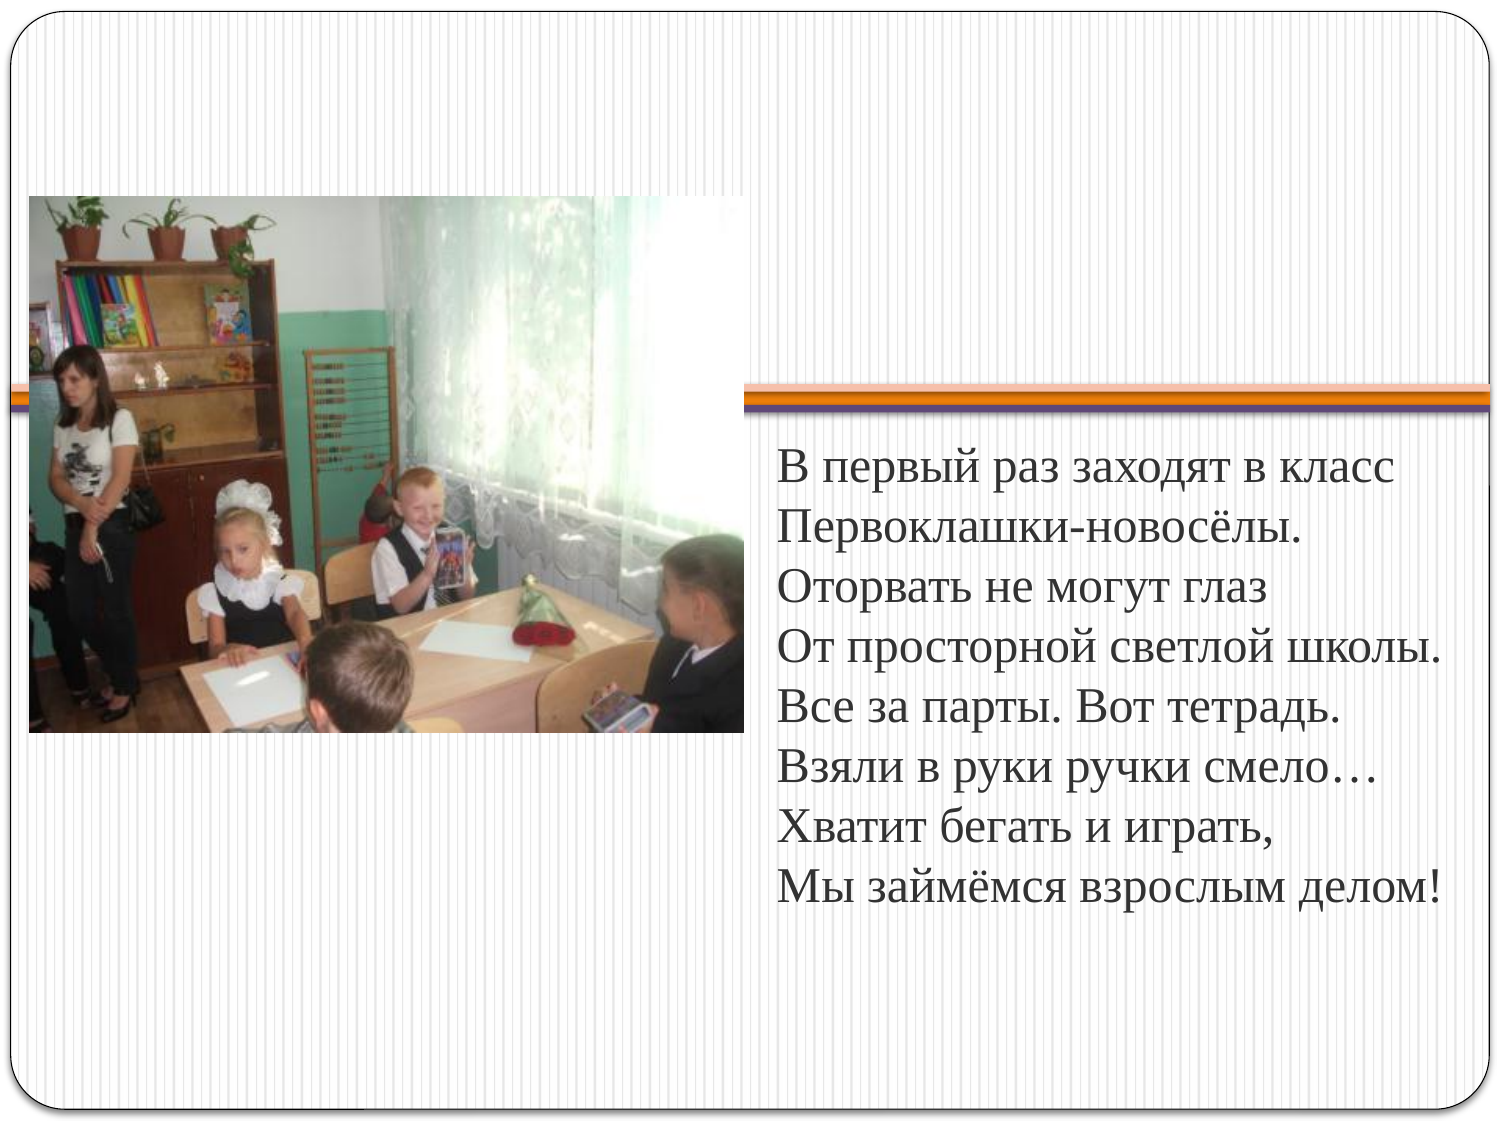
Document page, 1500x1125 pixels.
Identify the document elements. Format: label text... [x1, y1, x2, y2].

title В первый раз заходят в класс Первоклашки-новосёлы. Оторвать не могут глаз От просторной светлой школы. Все за парты. Вот тетрадь. Взяли в руки ручки смело… Хватит бегать и играть, Мы займёмся взрослым делом! [761, 0, 1500, 988]
picture [29, 196, 745, 733]
